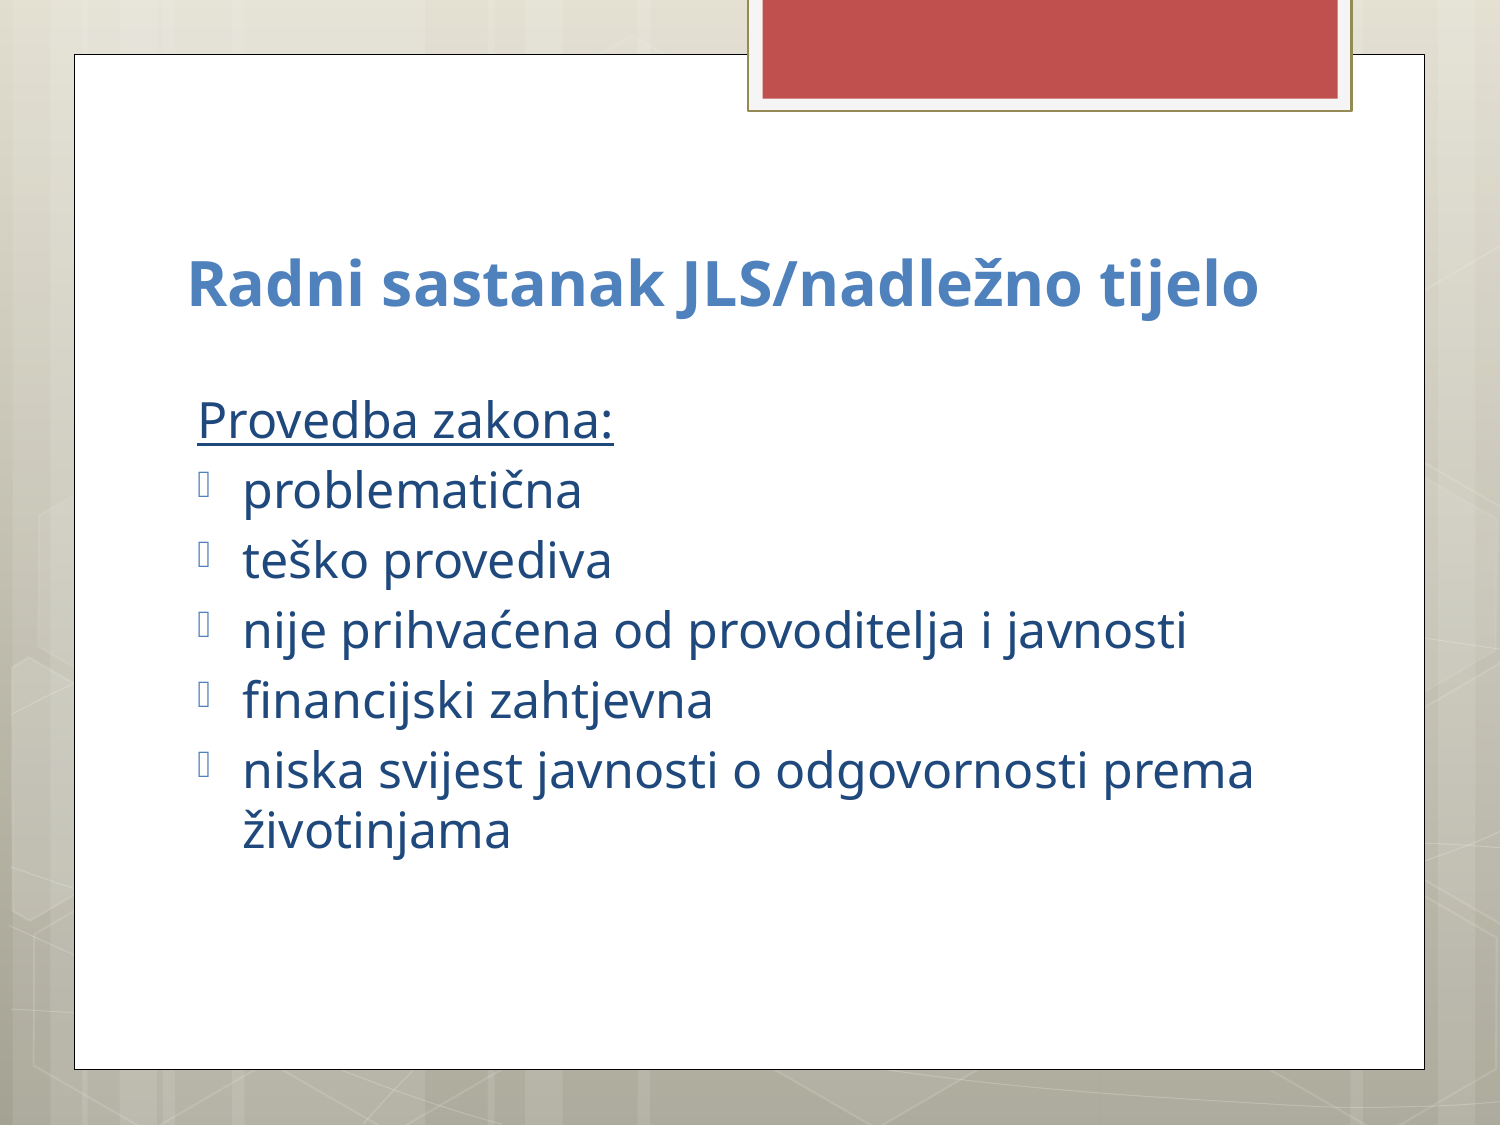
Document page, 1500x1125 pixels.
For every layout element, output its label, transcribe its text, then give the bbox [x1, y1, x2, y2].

title Radni sastanak JLS/nadležno tijelo [171, 168, 1324, 327]
list Provedba zakona: problematična teško provediva nije prihvaćena od provoditelja i javnosti financijski zahtjevna niska svijest javnosti o odgovornosti prema životinjama [171, 381, 1283, 957]
